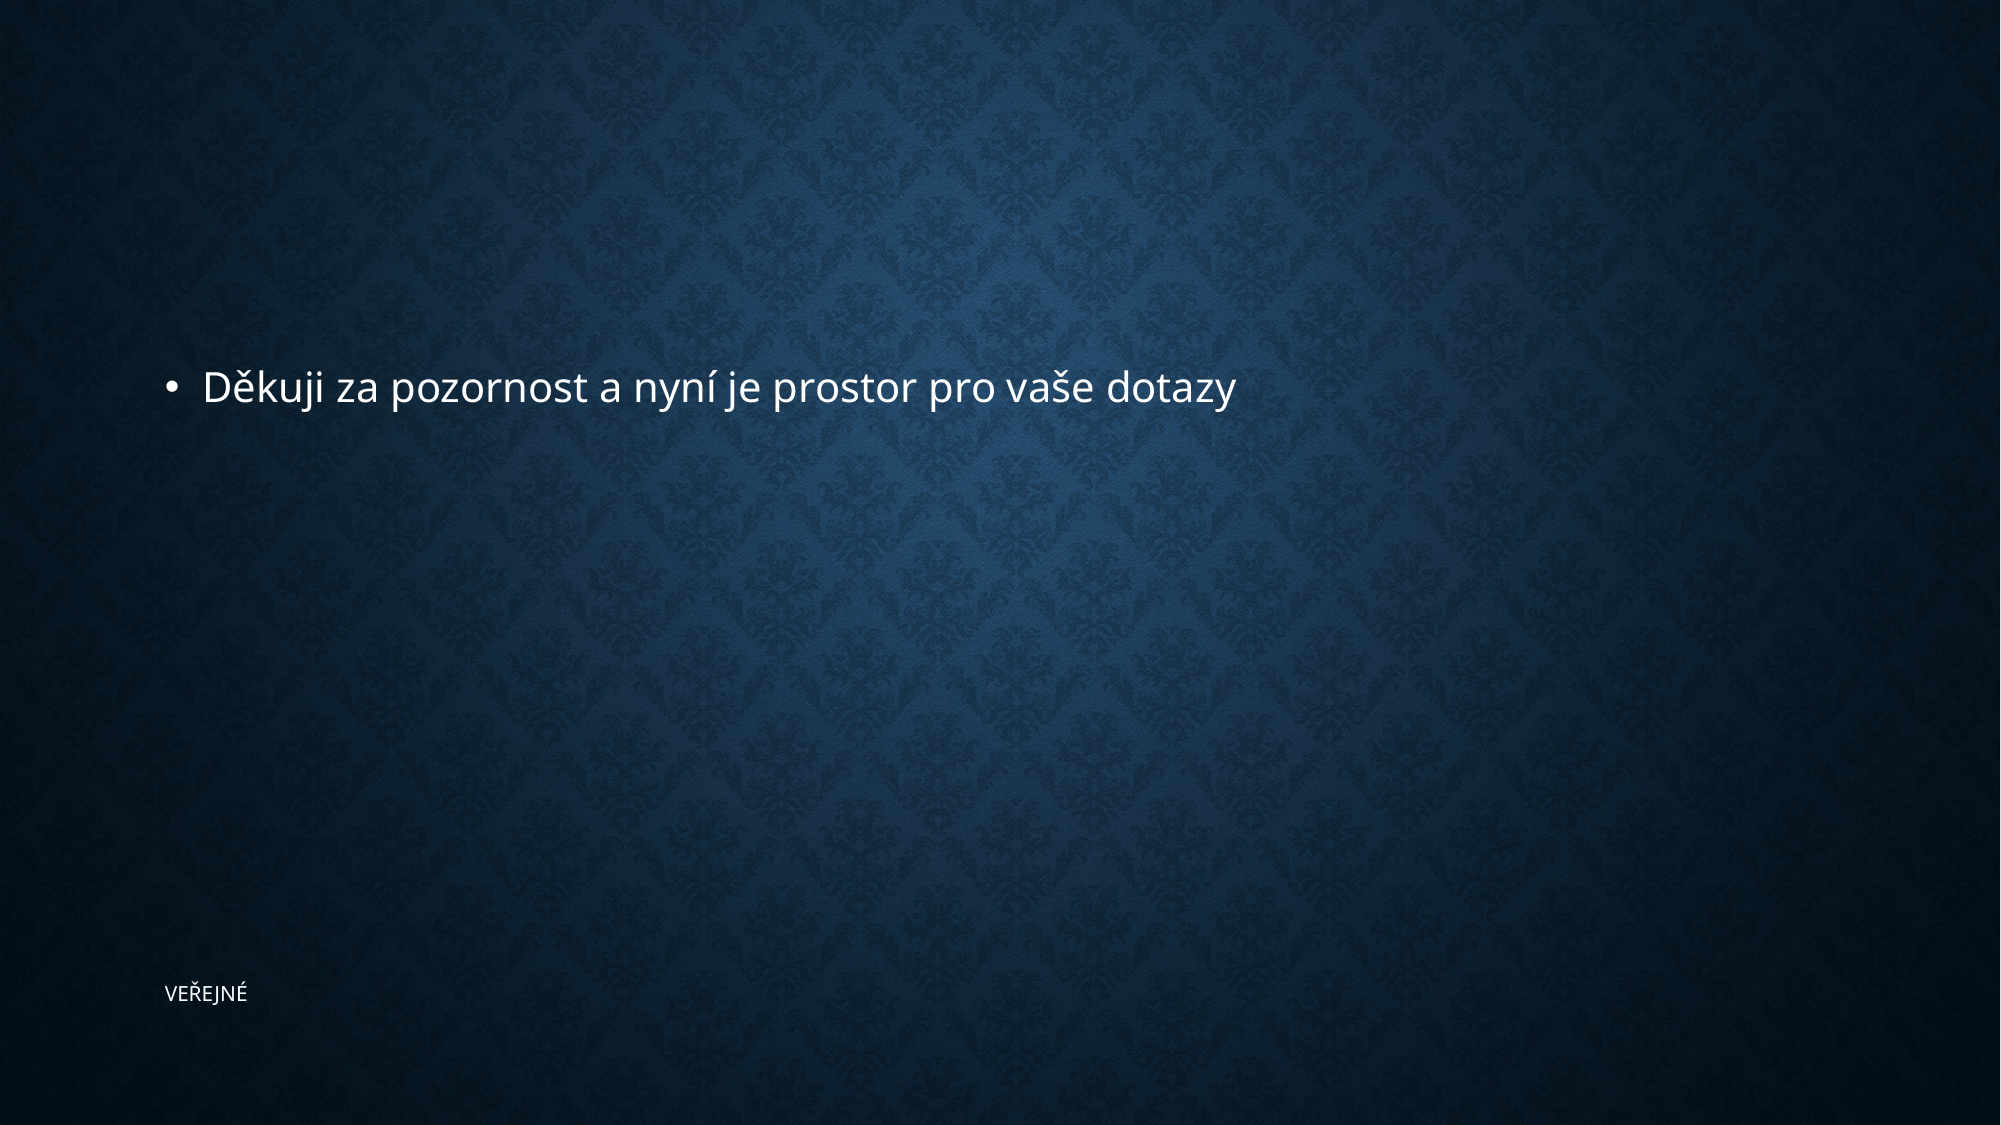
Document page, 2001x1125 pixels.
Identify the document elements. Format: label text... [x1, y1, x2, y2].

list Děkuji za pozornost a nyní je prostor pro vaše dotazy [149, 343, 1849, 950]
footer ​﻿VEŘEJNÉ﻿​ [149, 965, 1245, 1025]
